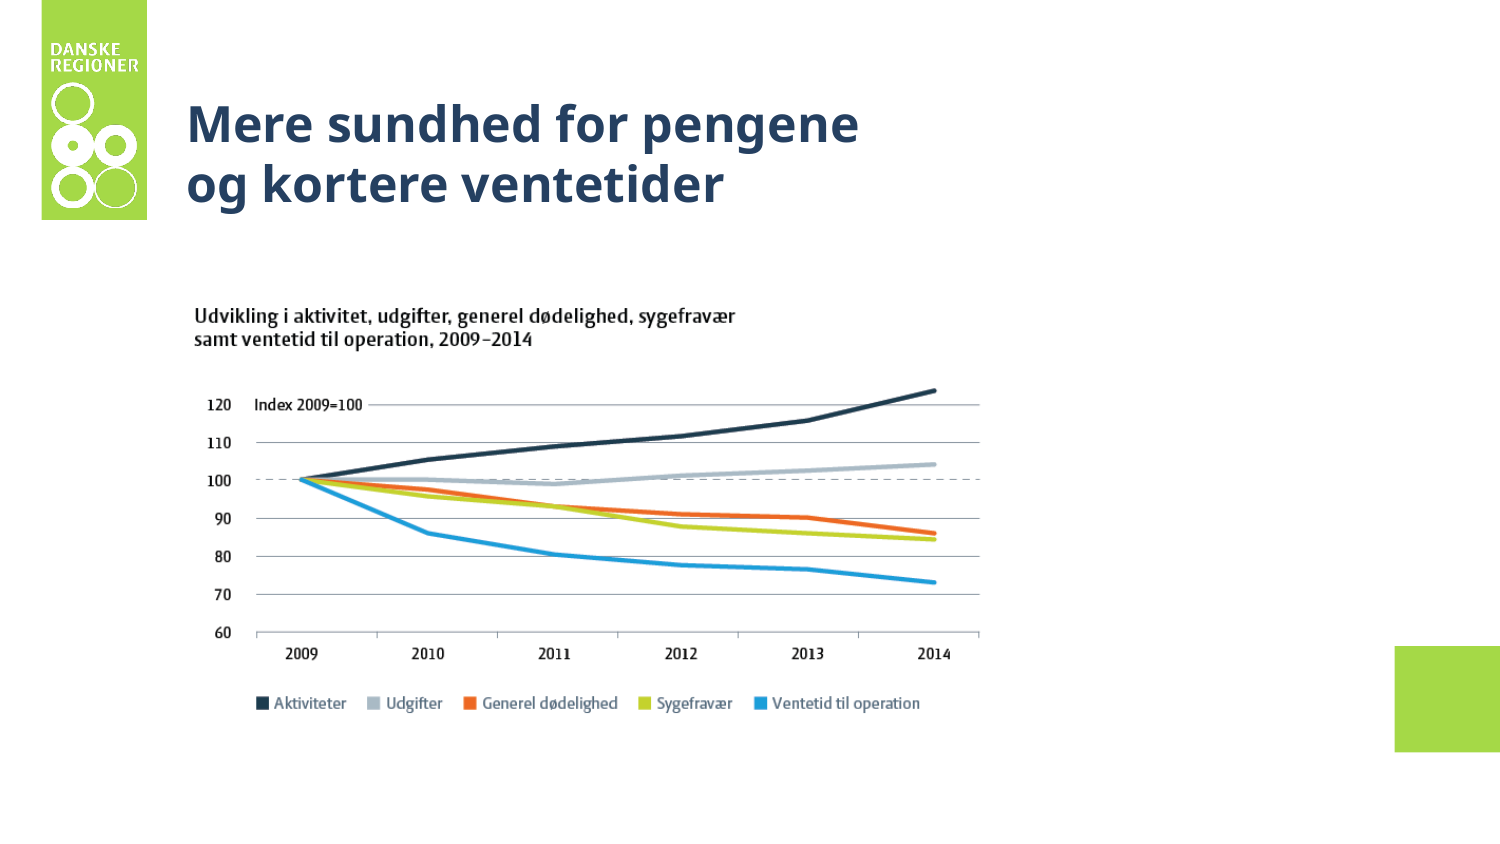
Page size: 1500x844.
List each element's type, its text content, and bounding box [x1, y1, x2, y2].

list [194, 268, 1067, 732]
picture [51, 42, 138, 208]
title Mere sundhed for pengene og kortere ventetider [171, 82, 1046, 223]
